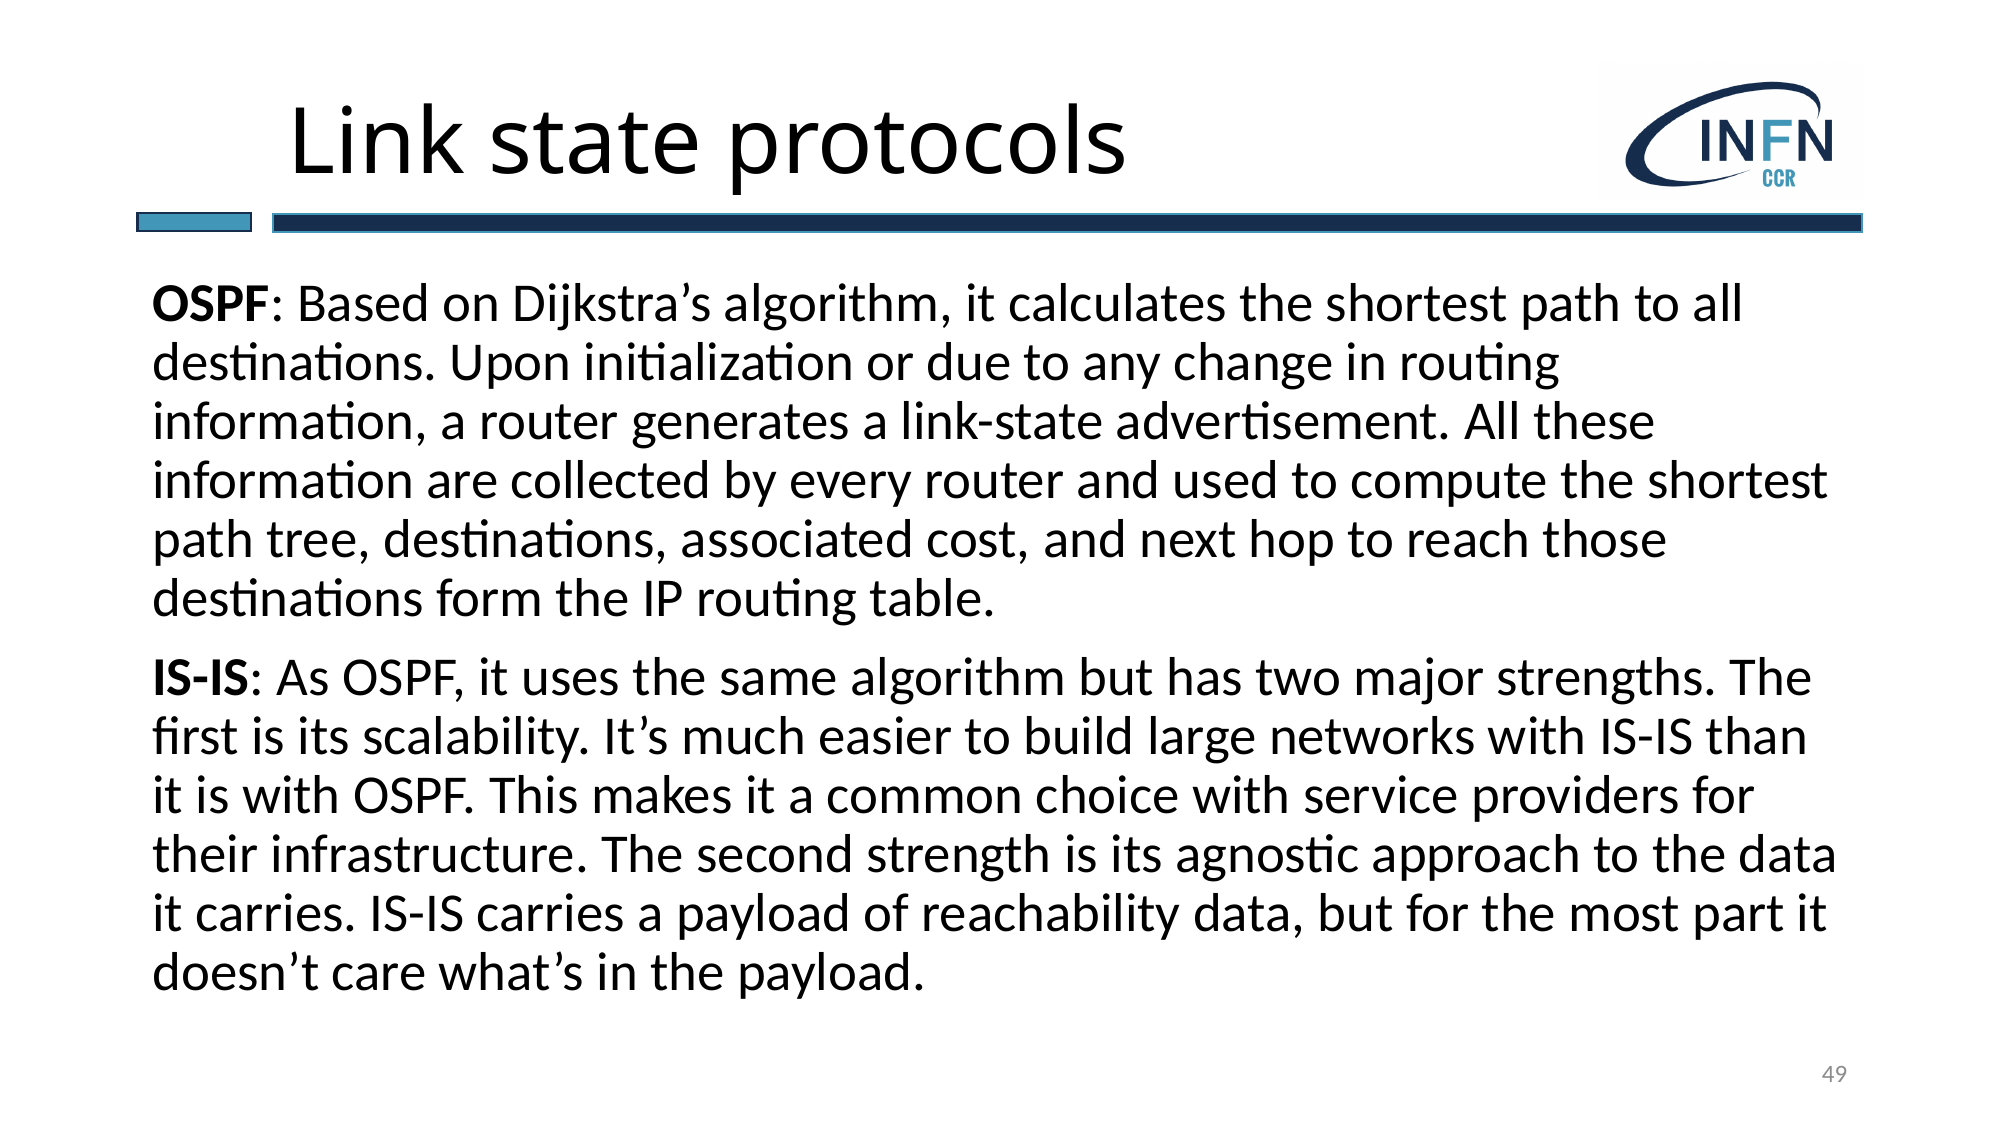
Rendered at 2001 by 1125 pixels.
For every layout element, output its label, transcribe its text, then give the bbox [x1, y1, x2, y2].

list OSPF: Based on Dijkstra’s algorithm, it calculates the shortest path to all destinations. Upon initialization or due to any change in routing information, a router generates a link-state advertisement. All these information are collected by every router and used to compute the shortest path tree, destinations, associated cost, and next hop to reach those destinations form the IP routing table. IS-IS: As OSPF, it uses the same algorithm but has two major strengths. The first is its scalability. It’s much easier to build large networks with IS-IS than it is with OSPF. This makes it a common choice with service providers for their infrastructure. The second strength is its agnostic approach to the data it carries. IS-IS carries a payload of reachability data, but for the most part it doesn’t care what’s in the payload. [137, 266, 1863, 1014]
title Link state protocols [272, 59, 1863, 229]
slide_number 49 [1412, 1042, 1863, 1103]
